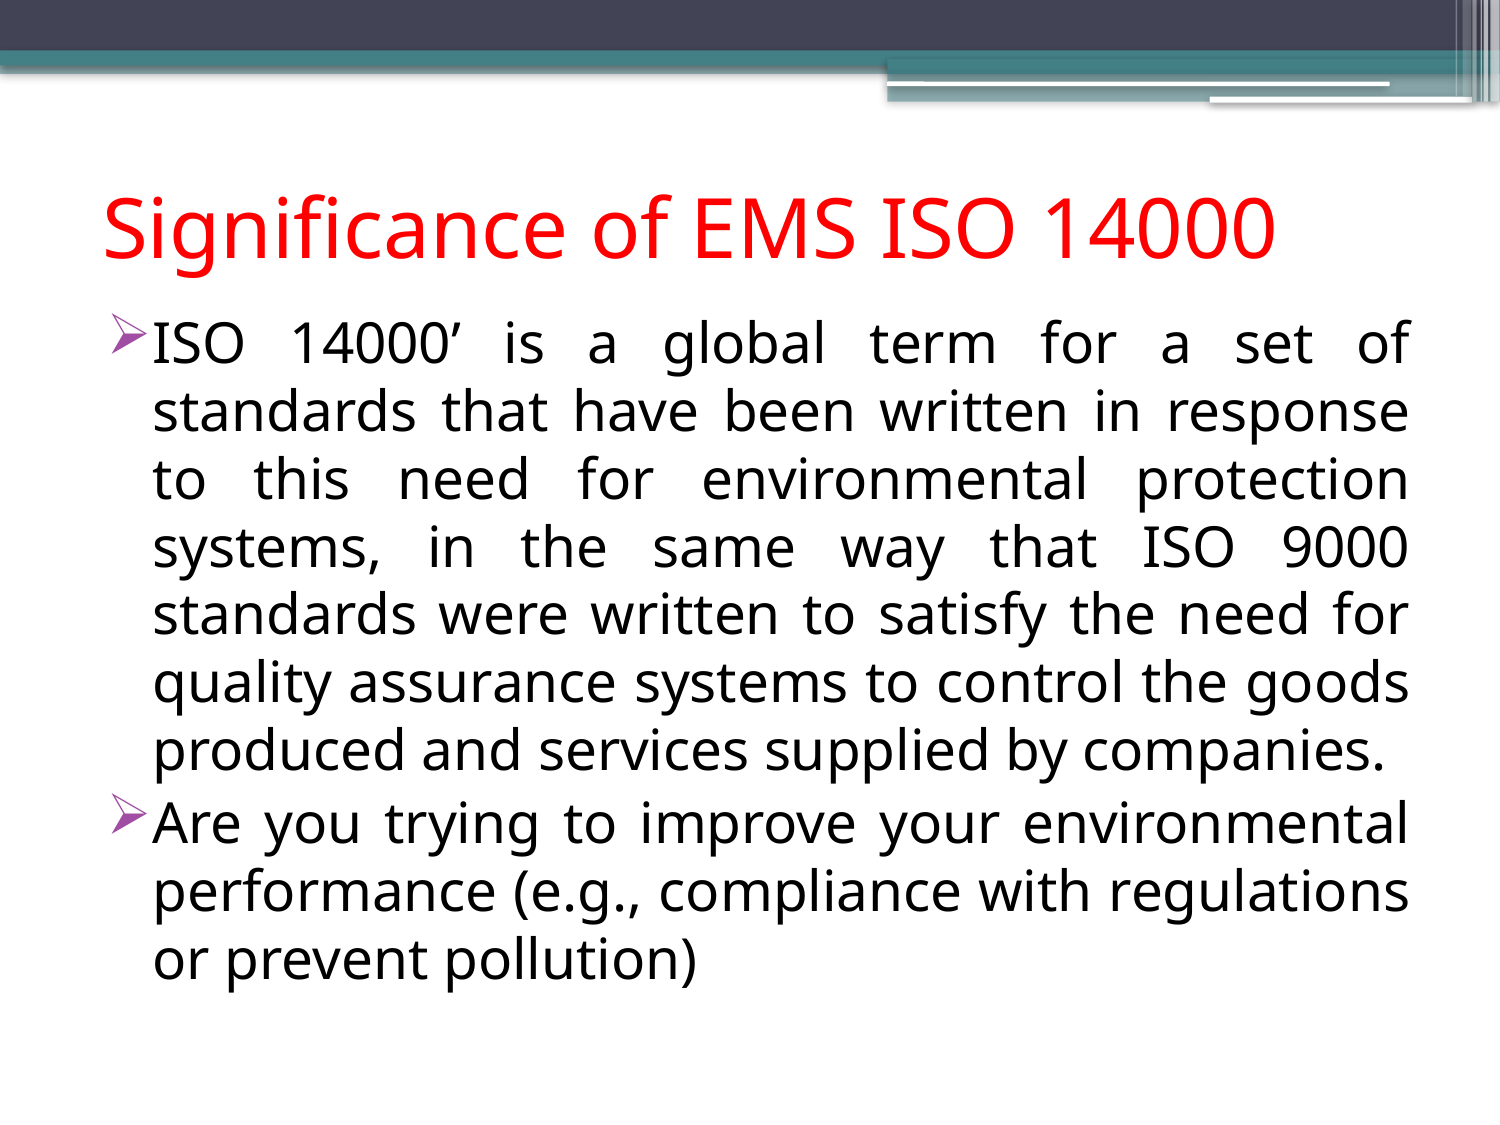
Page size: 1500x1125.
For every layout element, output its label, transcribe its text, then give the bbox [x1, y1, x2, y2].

list ISO 14000’ is a global term for a set of standards that have been written in response to this need for environmental protection systems, in the same way that ISO 9000 standards were written to satisfy the need for quality assurance systems to control the goods produced and services supplied by companies. Are you trying to improve your environmental performance (e.g., compliance with regulations or prevent pollution) [75, 299, 1425, 1010]
title Significance of EMS ISO 14000 [87, 137, 1438, 313]
